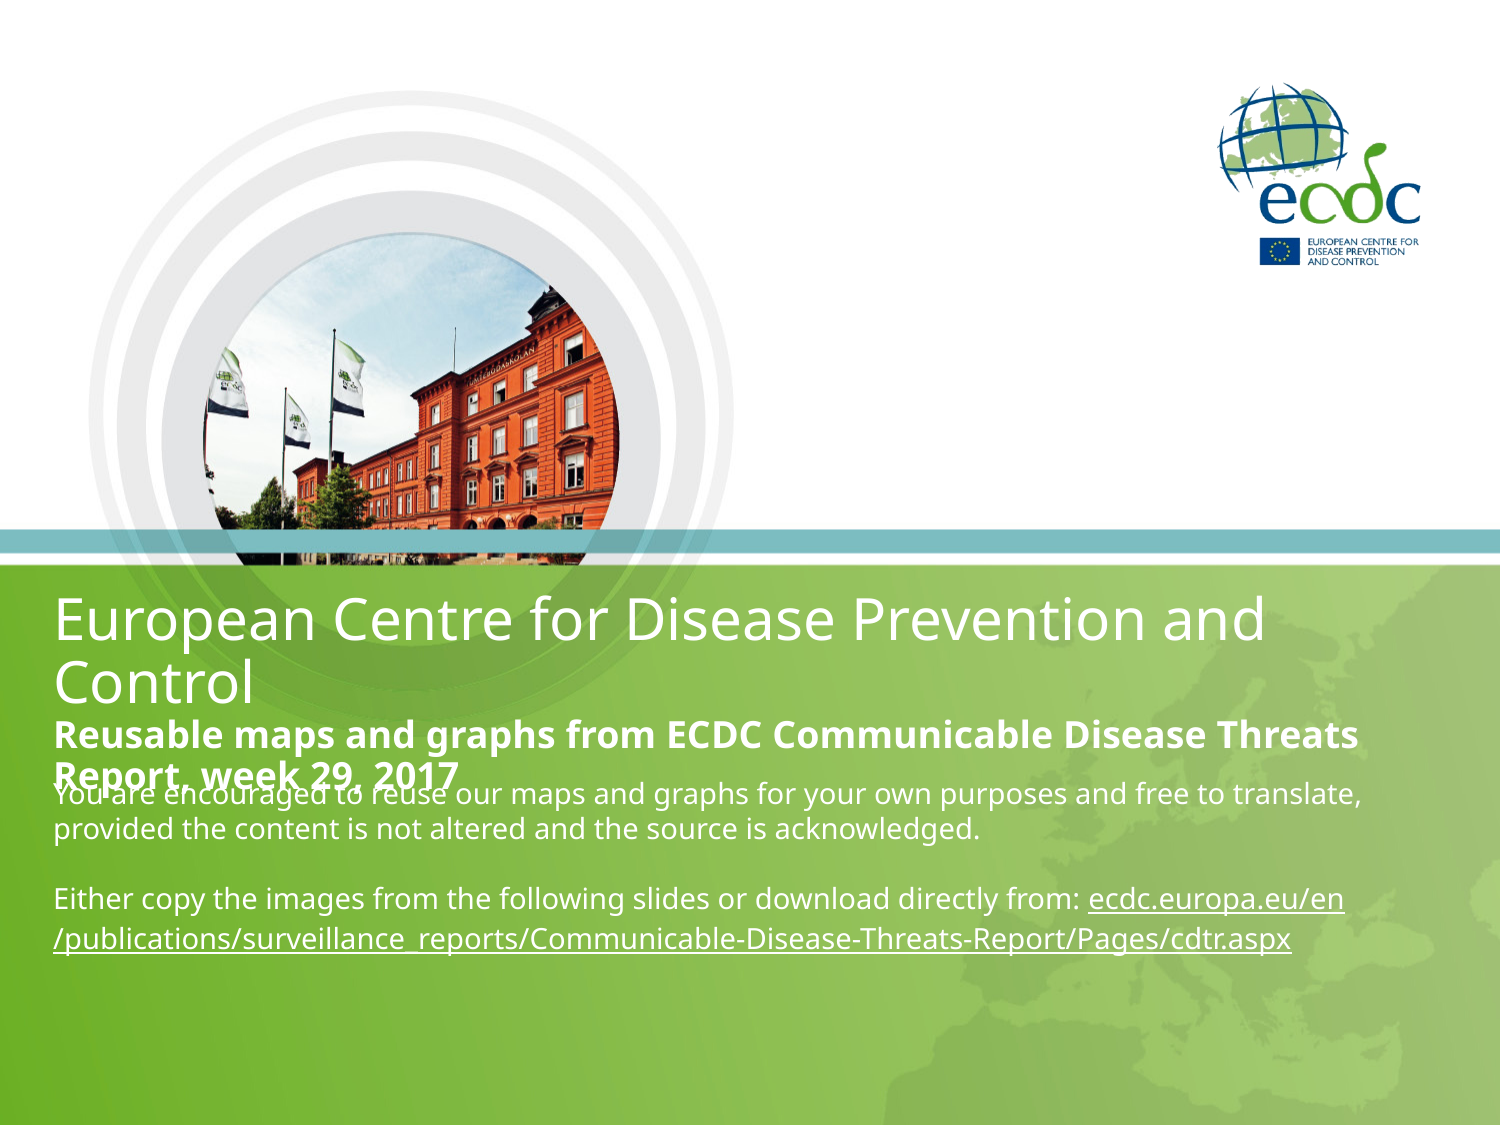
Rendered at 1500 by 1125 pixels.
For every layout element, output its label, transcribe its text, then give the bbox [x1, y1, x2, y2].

title You are encouraged to reuse our maps and graphs for your own purposes and free to translate, provided the content is not altered and the source is acknowledged. Either copy the images from the following slides or download directly from: ecdc.europa.eu/en/publications/surveillance_reports/Communicable-Disease-Threats-Report/Pages/cdtr.aspx [52, 769, 1441, 1052]
subtitle European Centre for Disease Prevention and Control Reusable maps and graphs from ECDC Communicable Disease Threats Report, week 29, 2017 [52, 590, 1441, 769]
picture [0, 2, 1500, 1125]
